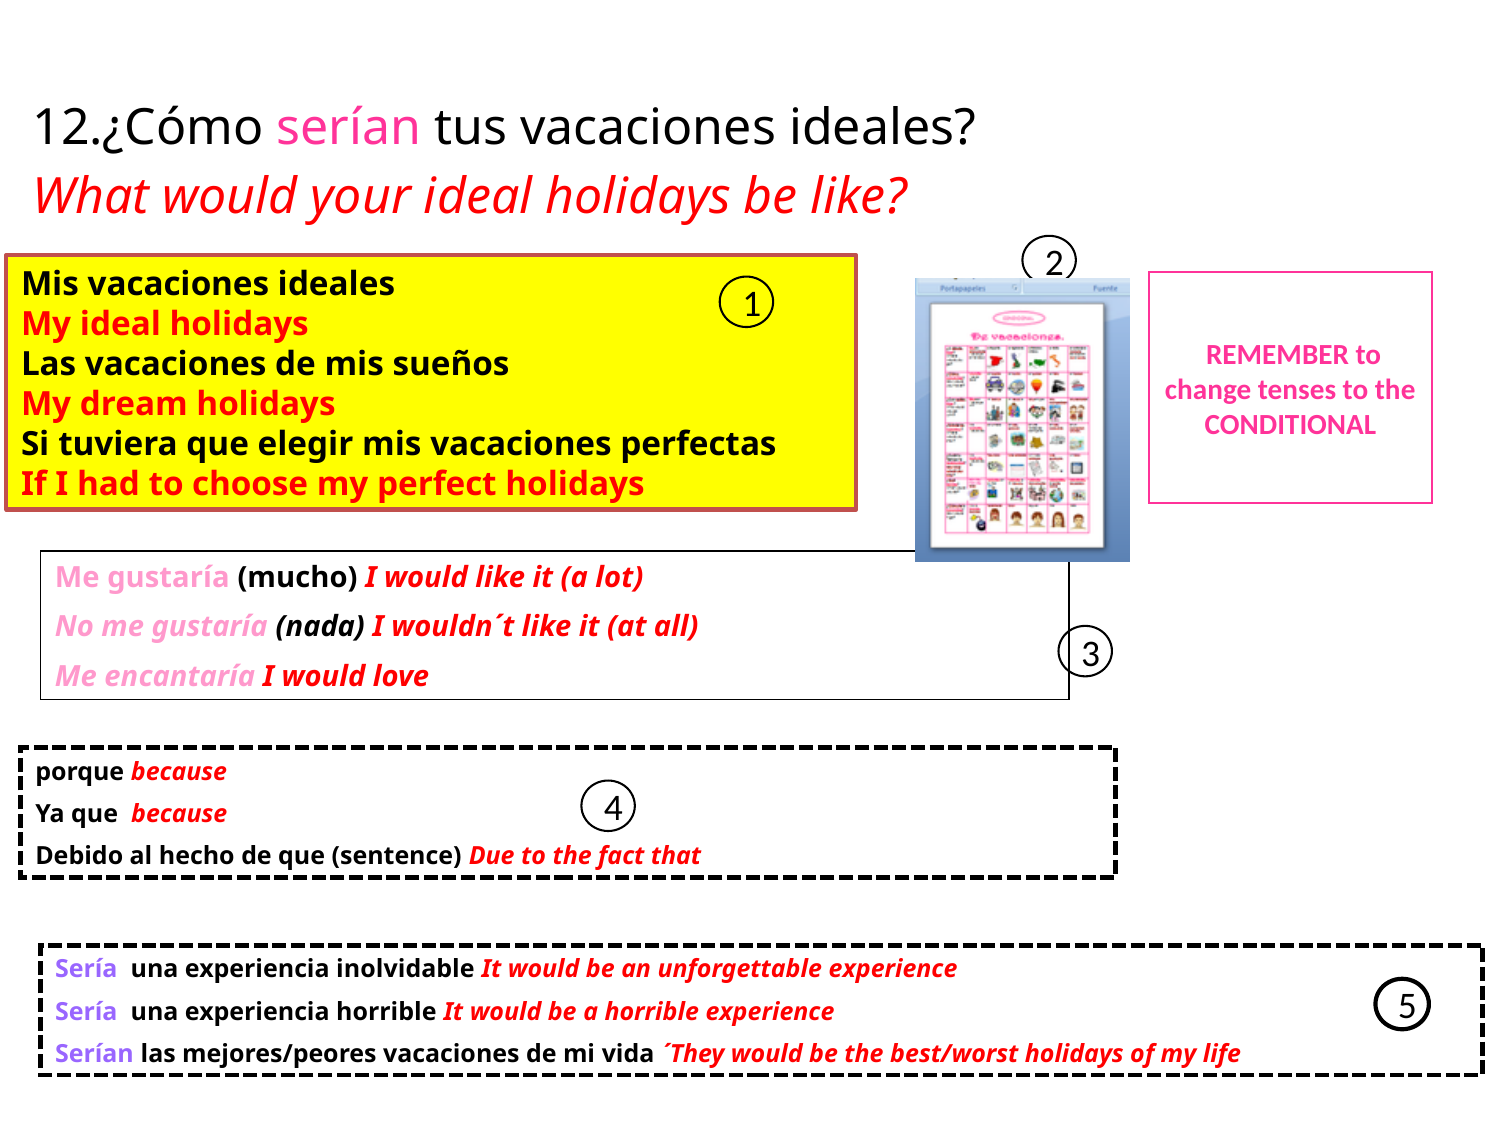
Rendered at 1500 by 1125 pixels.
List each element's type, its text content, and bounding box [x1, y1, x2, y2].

text_box 1 [718, 275, 775, 329]
text_box 2 [1021, 234, 1077, 278]
text_box 5 [1375, 978, 1429, 1030]
picture [915, 278, 1130, 562]
text_box Mis vacaciones ideales My ideal holidays Las vacaciones de mis sueños My dream holidays Si tuviera que elegir mis vacaciones perfectas If I had to choose my perfect holidays [6, 255, 857, 510]
text_box 12.¿Cómo serían tus vacaciones ideales? What would your ideal holidays be like? [17, 78, 1317, 231]
text_box Me gustaría (mucho) I would like it (a lot) No me gustaría (nada) I wouldn´t like it (at all) Me encantaría I would love [40, 550, 1069, 700]
text_box 4 [580, 779, 636, 833]
text_box REMEMBER to change tenses to the CONDITIONAL [1148, 271, 1433, 504]
text_box porque because Ya que because Debido al hecho de que (sentence) Due to the fact that [20, 747, 1116, 878]
text_box Sería una experiencia inolvidable It would be an unforgettable experience Sería una experiencia horrible It would be a horrible experience Serían las mejores/peores vacaciones de mi vida ´They would be the best/worst holidays of my life [40, 945, 1483, 1075]
text_box 3 [1057, 624, 1113, 678]
